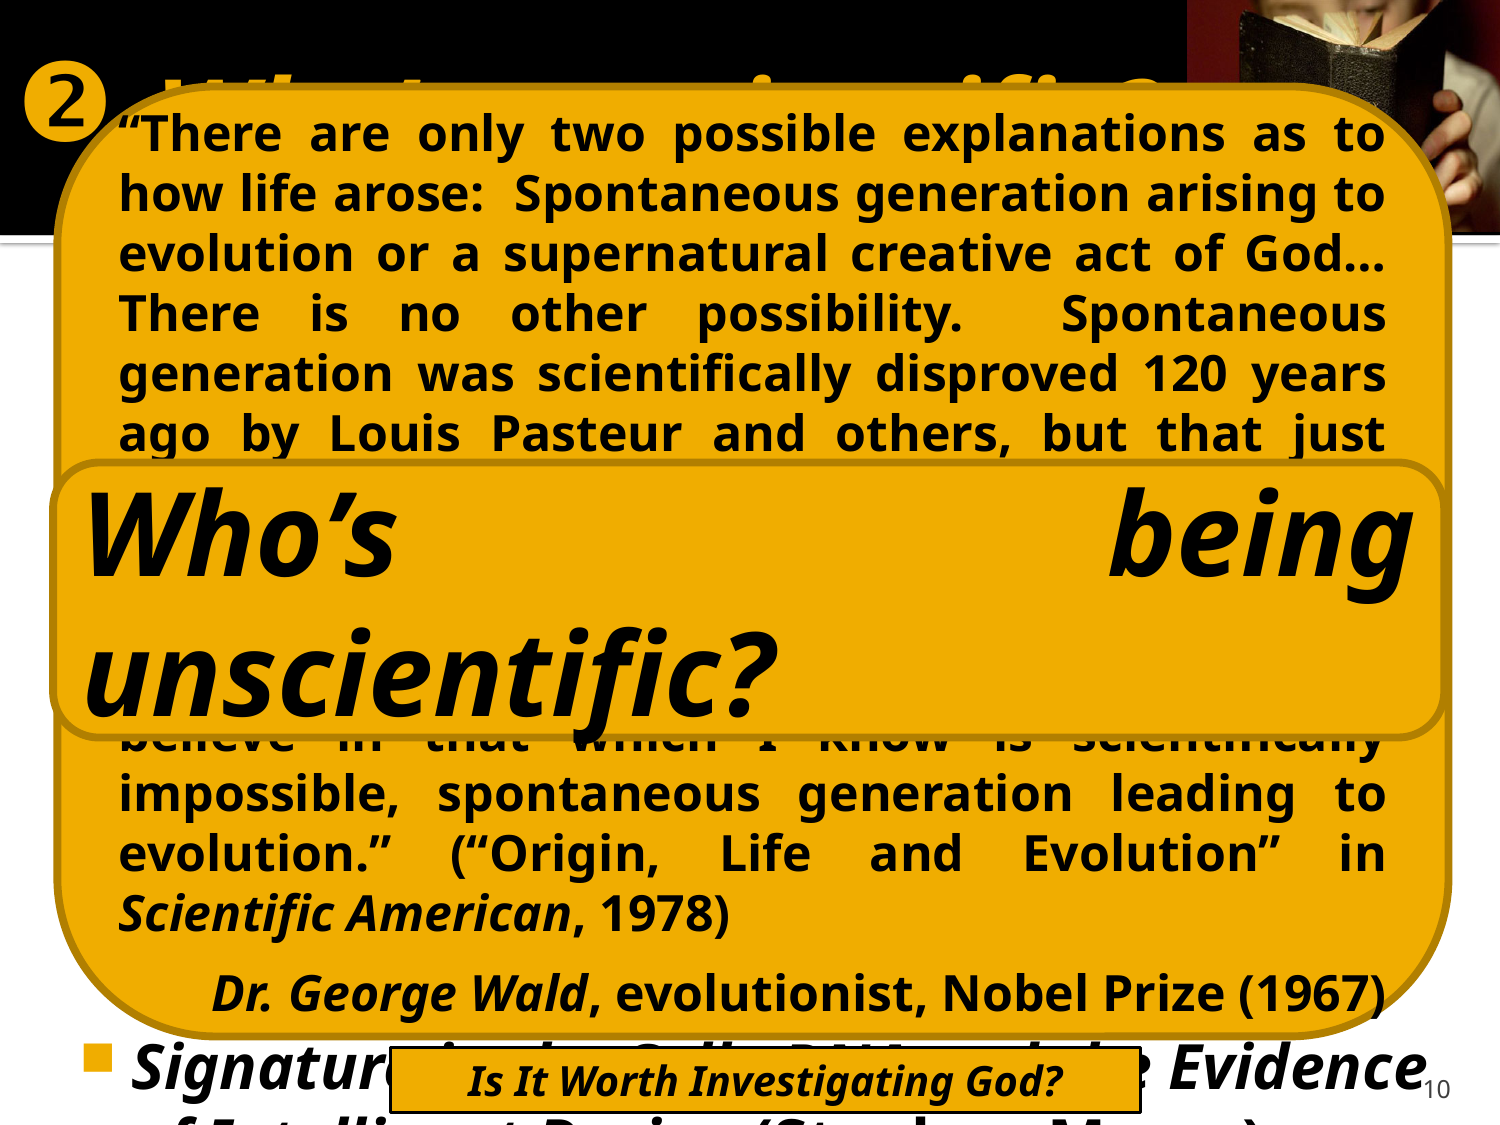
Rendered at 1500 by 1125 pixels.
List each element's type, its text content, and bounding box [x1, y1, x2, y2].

text_box “There are only two possible explanations as to how life arose: Spontaneous generation arising to evolution or a supernatural creative act of God…There is no other possibility. Spontaneous generation was scientifically disproved 120 years ago by Louis Pasteur and others, but that just leaves us with only one other possibility…that life came as a supernatural act of creation by God, but I can’t accept that philosophy because I do not want to believe in God. Therefore, I choose to believe in that which I know is scientifically impossible, spontaneous generation leading to evolution.” (“Origin, Life and Evolution” in Scientific American, 1978) Dr. George Wald, evolutionist, Nobel Prize (1967) [53, 82, 1453, 1041]
list Why do evolutionists cling to a false theory? Darwin’s Doubts: The Explosive Origin of Animal Life and the Case For Intelligent Design (Stephen Meyer) Darwin’s Black Box: The Biochemical Challenge to Evolution (Michael Behe) Darwin’s Demise ( J. White and N. Comninellis) Signature in the Cell: DNA and the Evidence of Intelligent Design (Stephen Meyer) [50, 240, 1500, 1088]
title Who’s unscientific? [0, 0, 1175, 231]
slide_number 10 [1345, 1062, 1467, 1108]
picture [1187, 0, 1500, 232]
text_box Who’s being unscientific? [49, 458, 1449, 742]
text_box Is It Worth Investigating God? [386, 1044, 1144, 1116]
